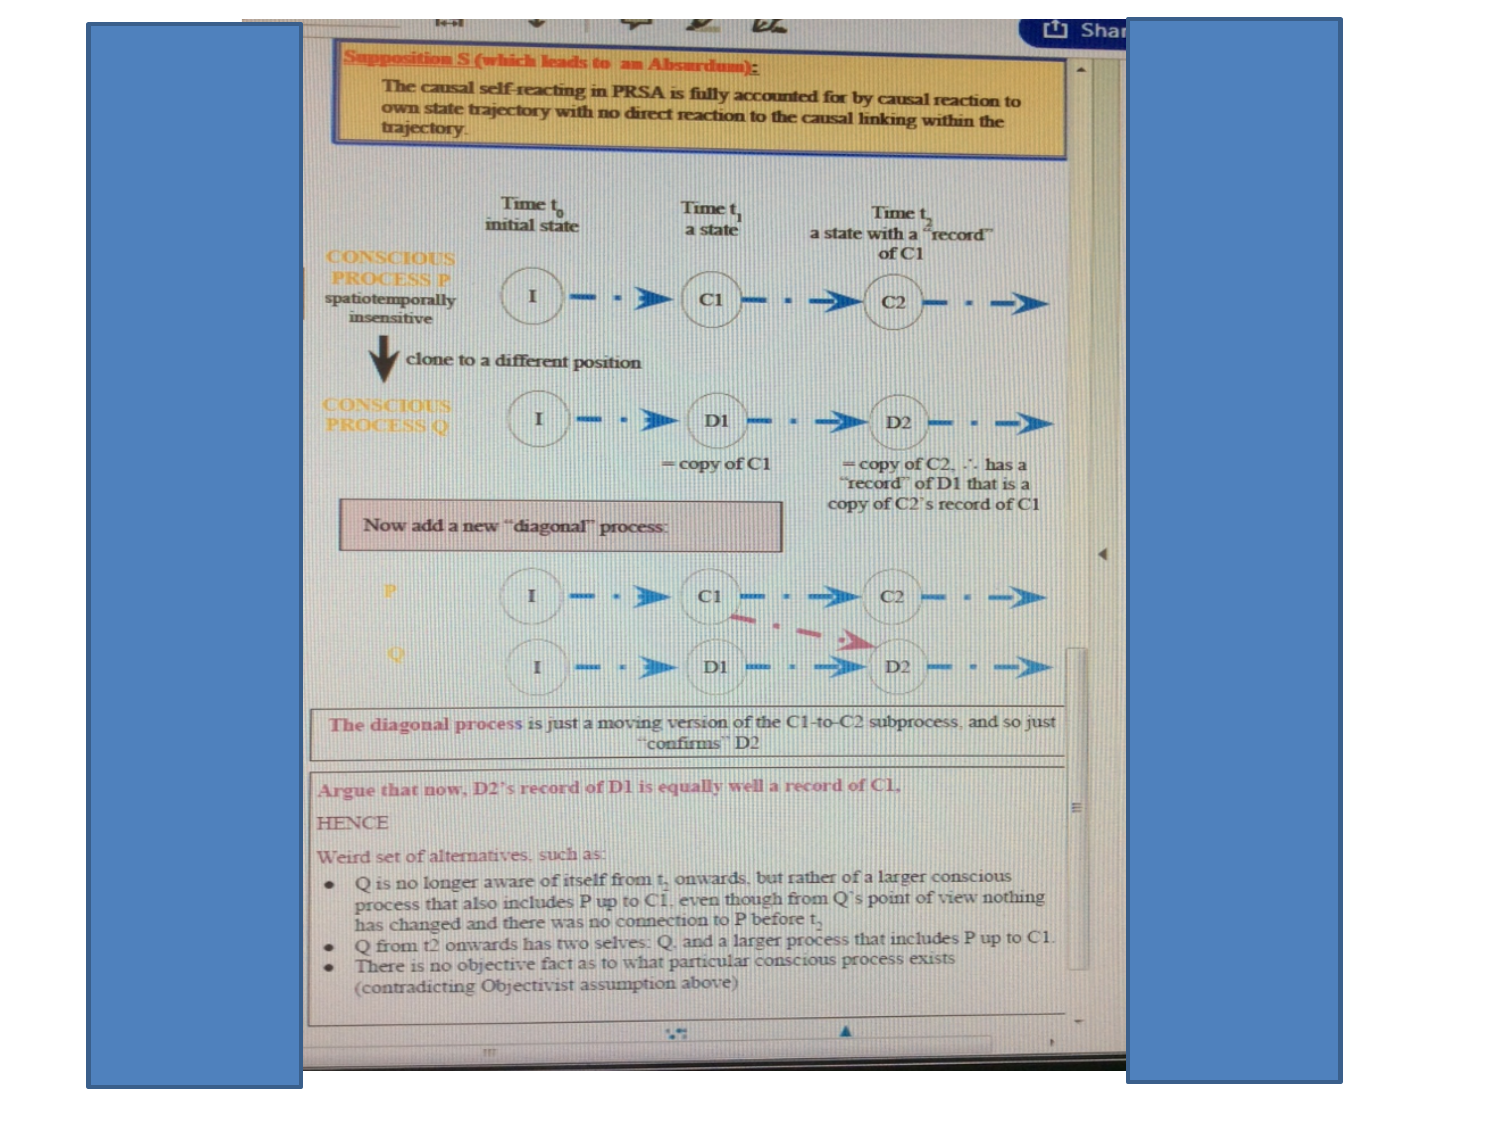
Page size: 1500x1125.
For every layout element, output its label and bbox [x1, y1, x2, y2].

picture [241, 0, 1314, 1091]
text_box [1318, 17, 1343, 1084]
text_box [86, 22, 256, 1089]
